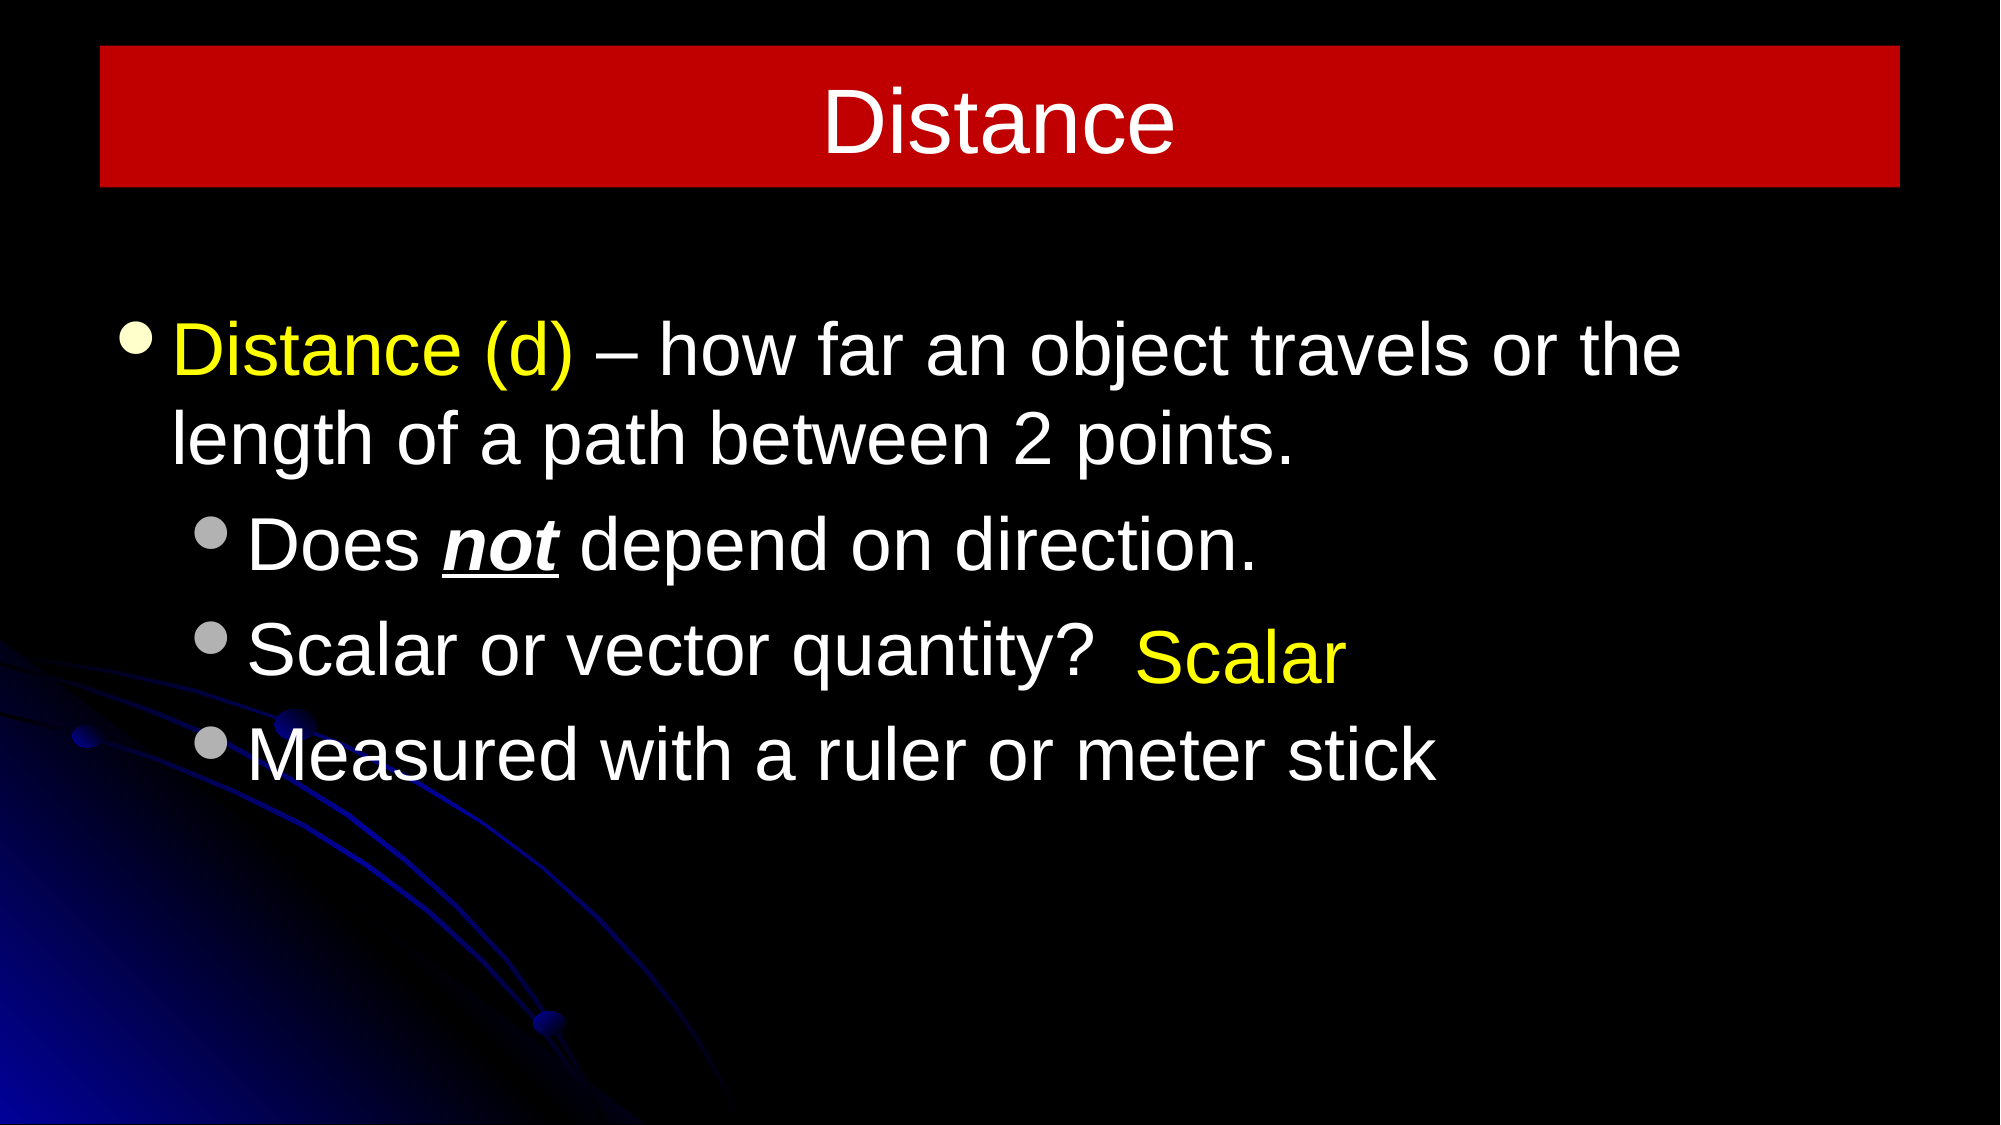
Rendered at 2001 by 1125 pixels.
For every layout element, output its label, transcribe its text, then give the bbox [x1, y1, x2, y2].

text_box Scalar [1120, 601, 1371, 706]
title Distance [99, 45, 1900, 187]
list Distance (d) – how far an object travels or the length of a path between 2 points. Does not depend on direction. Scalar or vector quantity? Measured with a ruler or meter stick What distance did the ant travel? [99, 187, 1900, 1089]
